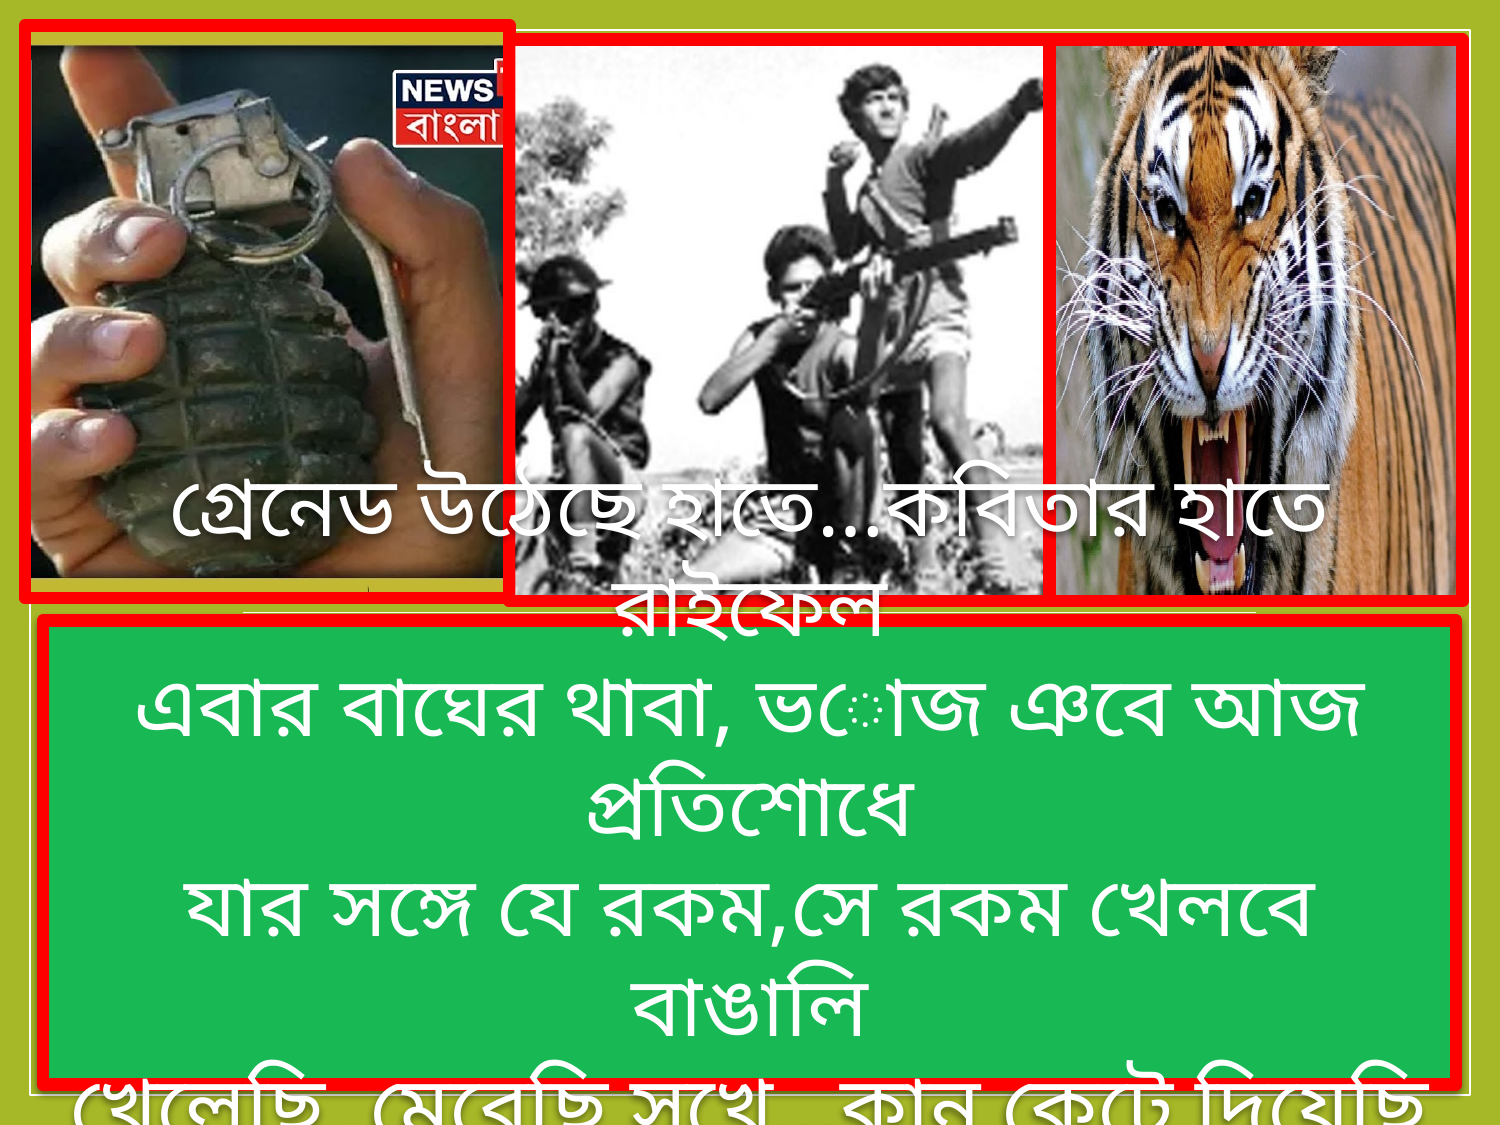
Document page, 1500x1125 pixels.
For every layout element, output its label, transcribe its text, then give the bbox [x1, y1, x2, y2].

picture [1054, 45, 1457, 596]
picture [30, 31, 504, 592]
text_box গ্রেনেড উঠেছে হাতে…কবিতার হাতে রাইফেল এবার বাঘের থাবা, ভোজ ঞবে আজ প্রতিশোধে যার সঙ্গে যে রকম,সে রকম খেলবে বাঙালি খেলেছি, মেরেছি সুখে…কান কেটে দিয়েছি তোদের। [43, 620, 1457, 1085]
picture [515, 45, 1044, 596]
